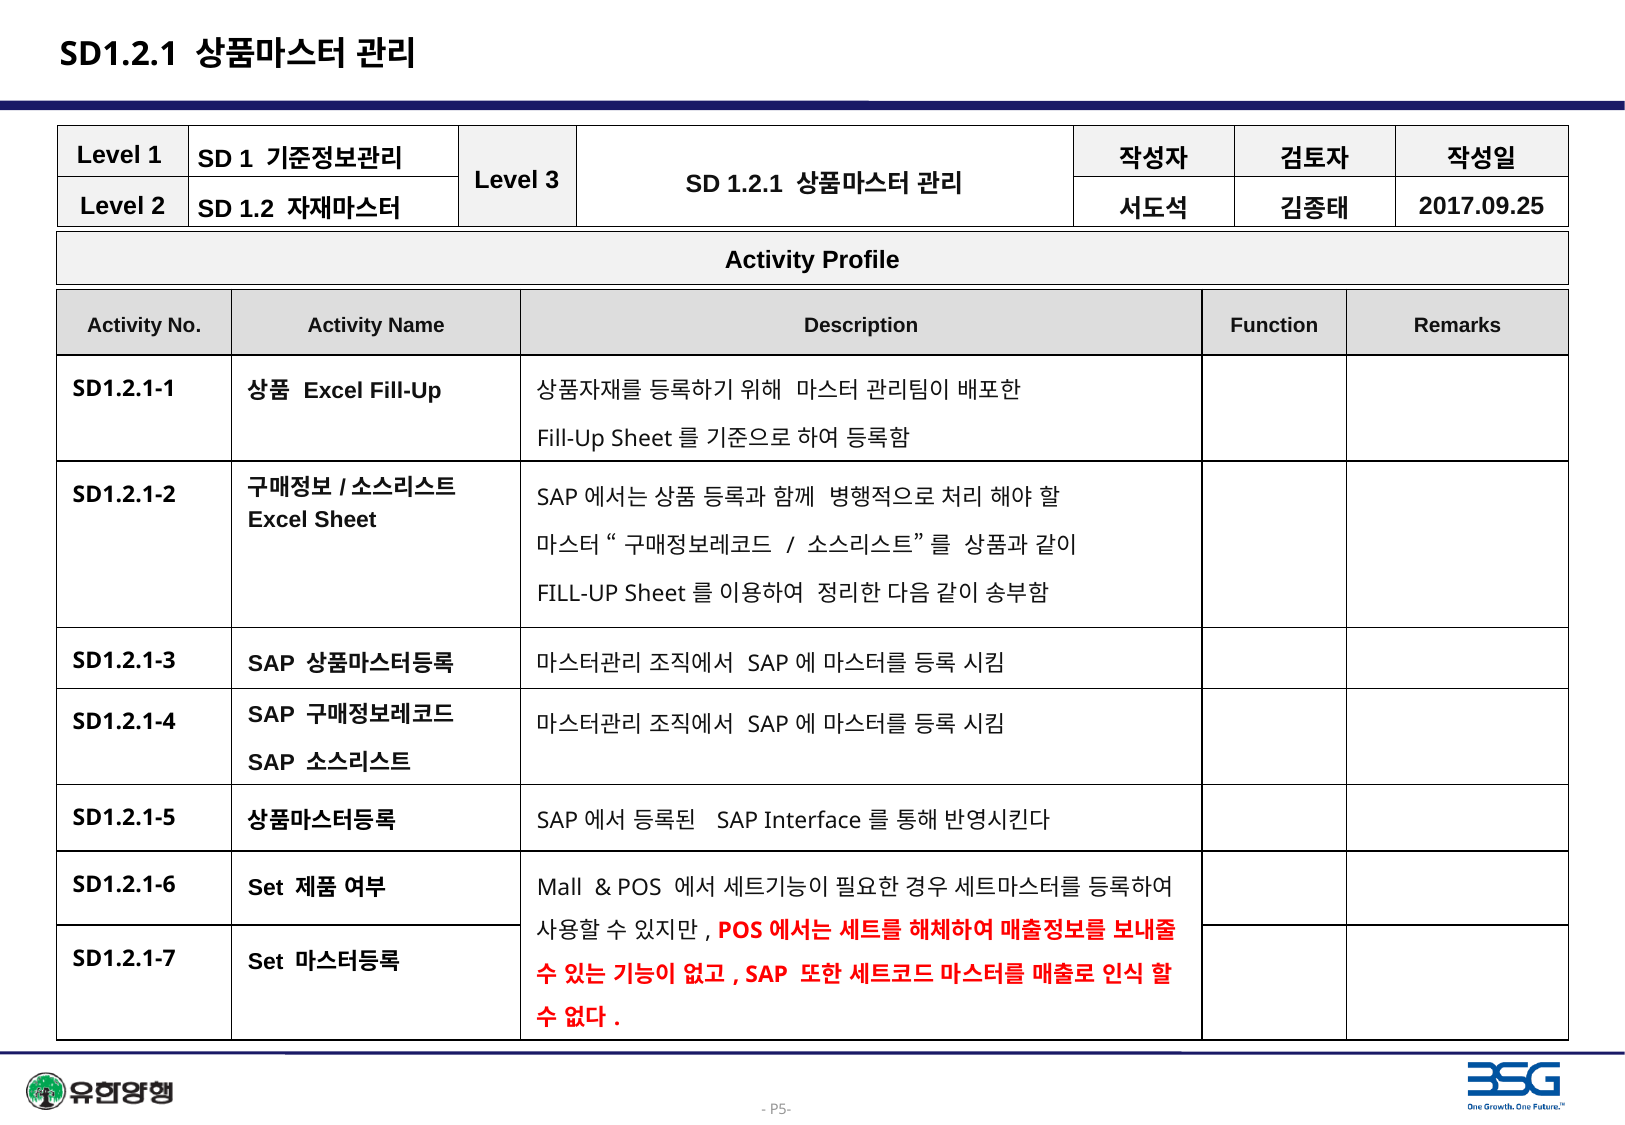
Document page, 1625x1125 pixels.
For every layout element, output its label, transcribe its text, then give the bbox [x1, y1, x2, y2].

table_cell SD1.2.1-4 [57, 689, 231, 784]
table_header Description [521, 290, 1201, 354]
table_cell SAP 상품마스터등록 [232, 628, 520, 688]
table_cell 상품마스터등록 [232, 785, 520, 850]
table_cell [1203, 356, 1346, 460]
table_header Level 1 [58, 126, 188, 176]
table_header SD 1.2.1 상품마스터 관리 [577, 126, 1073, 226]
table_cell [1347, 628, 1568, 688]
table_cell 마스터관리 조직에서 SAP에 마스터를 등록 시킴 [521, 689, 1201, 784]
table_cell SAP에서 등록된 SAP Interface를 통해 반영시킨다 [521, 785, 1201, 850]
table_header Level 3 [459, 126, 576, 226]
table_cell [1347, 785, 1568, 850]
table_cell SD1.2.1-5 [57, 785, 231, 850]
table_header Activity No. [57, 290, 231, 354]
table_cell Level 2 [58, 177, 188, 226]
table_header Function [1203, 290, 1346, 354]
table_cell [1203, 852, 1346, 924]
table_header 검토자 [1235, 126, 1395, 176]
table_cell Set 제품 여부 [232, 852, 520, 924]
table_cell 2017.09.25 [1396, 177, 1568, 226]
table_cell 상품자재를 등록하기 위해 마스터 관리팀이 배포한 Fill-Up Sheet를 기준으로 하여 등록함 [521, 356, 1201, 460]
table_cell Mall & POS 에서 세트기능이 필요한 경우 세트마스터를 등록하여 사용할 수 있지만, POS에서는 세트를 해체하여 매출정보를 보내줄 수 있는 기능이 없고, SAP 또한 세트코드 마스터를 매출로 인식 할 수 없다. [521, 852, 1201, 1039]
table_cell [1347, 852, 1568, 924]
table_cell SD1.2.1-7 [57, 926, 231, 1039]
table_header 작성일 [1396, 126, 1568, 176]
title SD1.2.1 상품마스터 관리 [44, 23, 1118, 80]
table_cell [1347, 462, 1568, 627]
table_header 작성자 [1074, 126, 1234, 176]
table_header Activity Name [232, 290, 520, 354]
table_cell 상품 Excel Fill-Up [232, 356, 520, 460]
table_cell SAP에서는 상품 등록과 함께 병행적으로 처리 해야 할 마스터 “ 구매정보레코드 / 소스리스트” 를 상품과 같이 FILL-UP Sheet를 이용하여 정리한 다음 같이 송부함 [521, 462, 1201, 627]
table_cell [1203, 785, 1346, 850]
table_cell [1347, 689, 1568, 784]
table_cell SD 1.2 자재마스터 [189, 177, 458, 226]
table_cell SD1.2.1-2 [57, 462, 231, 627]
table_cell [1203, 689, 1346, 784]
table_header SD 1 기준정보관리 [189, 126, 458, 176]
table_cell Set 마스터등록 [232, 926, 520, 1039]
picture [1466, 1062, 1565, 1110]
table_cell SD1.2.1-3 [57, 628, 231, 688]
table_cell SAP 구매정보레코드 SAP 소스리스트 [232, 689, 520, 784]
table_cell [1203, 462, 1346, 627]
table_cell [1203, 628, 1346, 688]
table_cell SD1.2.1-6 [57, 852, 231, 924]
table_cell 구매정보/소스리스트 Excel Sheet [232, 462, 520, 627]
table_cell [1203, 926, 1346, 1039]
text_box Activity Profile [56, 231, 1569, 285]
table_cell [1347, 356, 1568, 460]
table_cell 서도석 [1074, 177, 1234, 226]
table_cell 김종태 [1235, 177, 1395, 226]
table_header Remarks [1347, 290, 1568, 354]
table_cell 마스터관리 조직에서 SAP에 마스터를 등록 시킴 [521, 628, 1201, 688]
table_cell SD1.2.1-1 [57, 356, 231, 460]
table_cell [1347, 926, 1568, 1039]
picture [20, 1068, 178, 1112]
